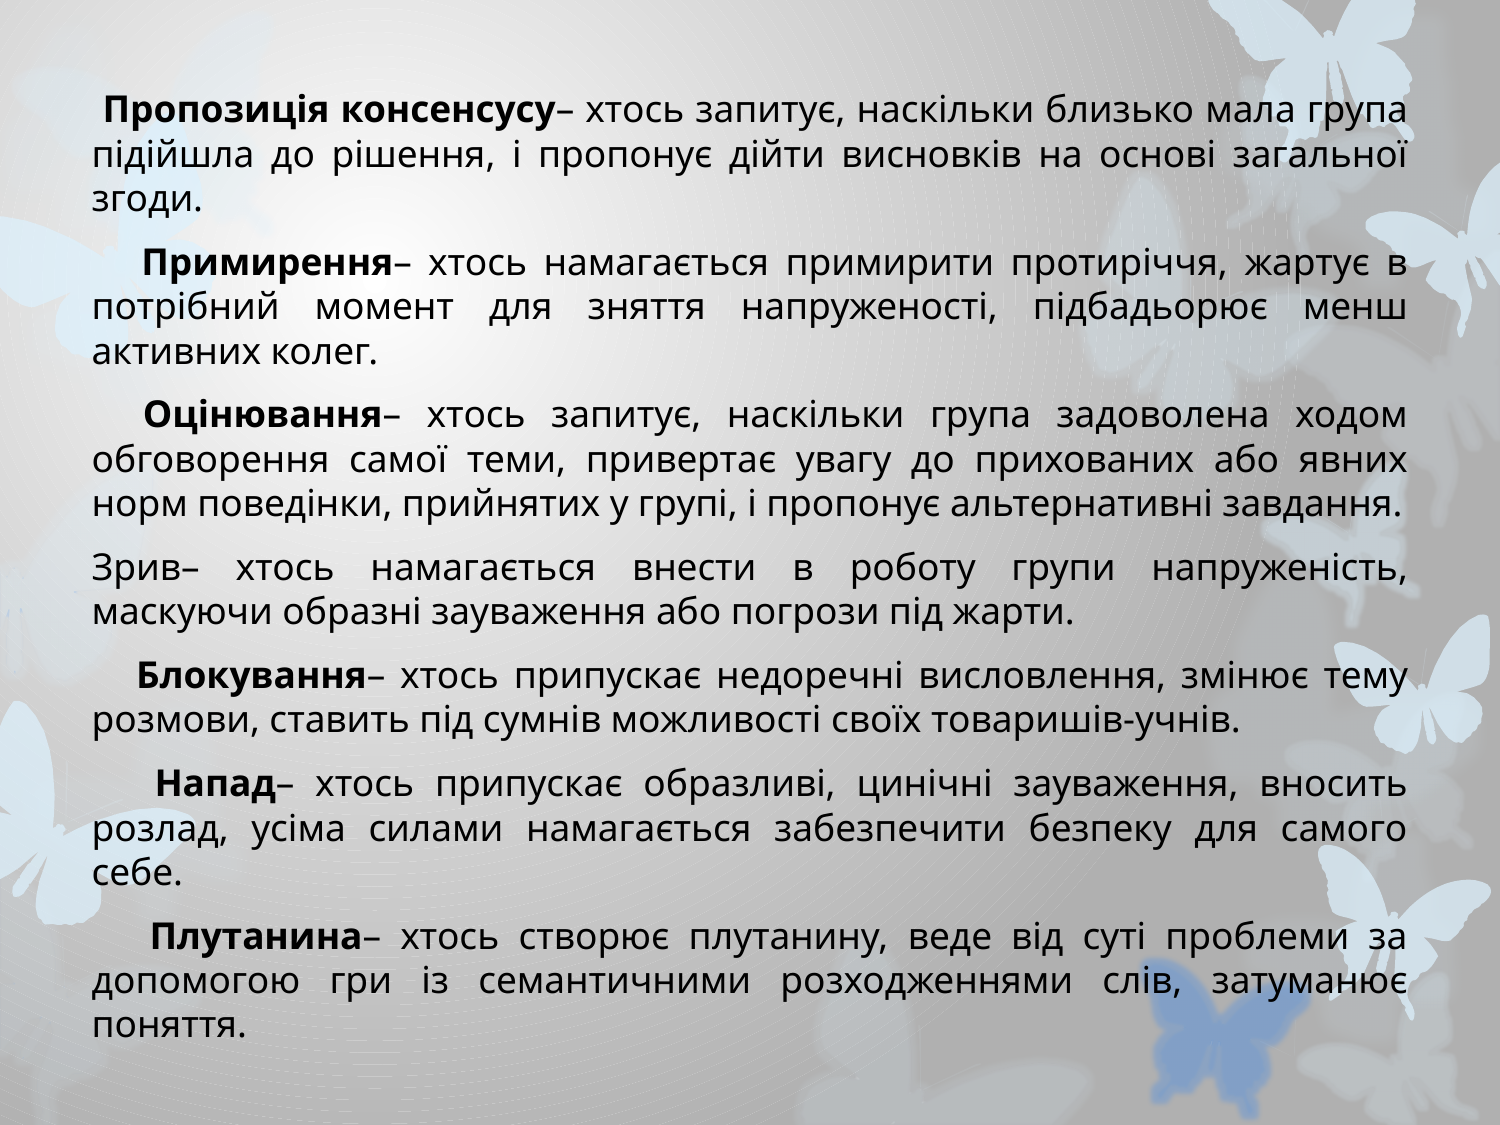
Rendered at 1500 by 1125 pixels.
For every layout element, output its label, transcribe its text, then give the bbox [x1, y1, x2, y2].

list Пропозиція консенсусу– хтось запитує, наскільки близько мала група підійшла до рішення, і пропонує дійти висновків на основі загальної згоди. Примирення– хтось намагається примирити протиріччя, жартує в потрібний момент для зняття напруженості, підбадьорює менш активних колег. Оцінювання– хтось запитує, наскільки група задоволена ходом обговорення самої теми, привертає увагу до прихованих або явних норм поведінки, прийнятих у групі, і пропонує альтернативні завдання. Зрив– хтось намагається внести в роботу групи напруженість, маскуючи образні зауваження або погрози під жарти. Блокування– хтось припускає недоречні висловлення, змінює тему розмови, ставить під сумнів можливості своїх товаришів-учнів. Напад– хтось припускає образливі, цинічні зауваження, вносить розлад, усіма силами намагається забезпечити безпеку для самого себе. Плутанина– хтось створює плутанину, веде від суті проблеми за допомогою гри із семантичними розходженнями слів, затуманює поняття. [76, 78, 1424, 1083]
